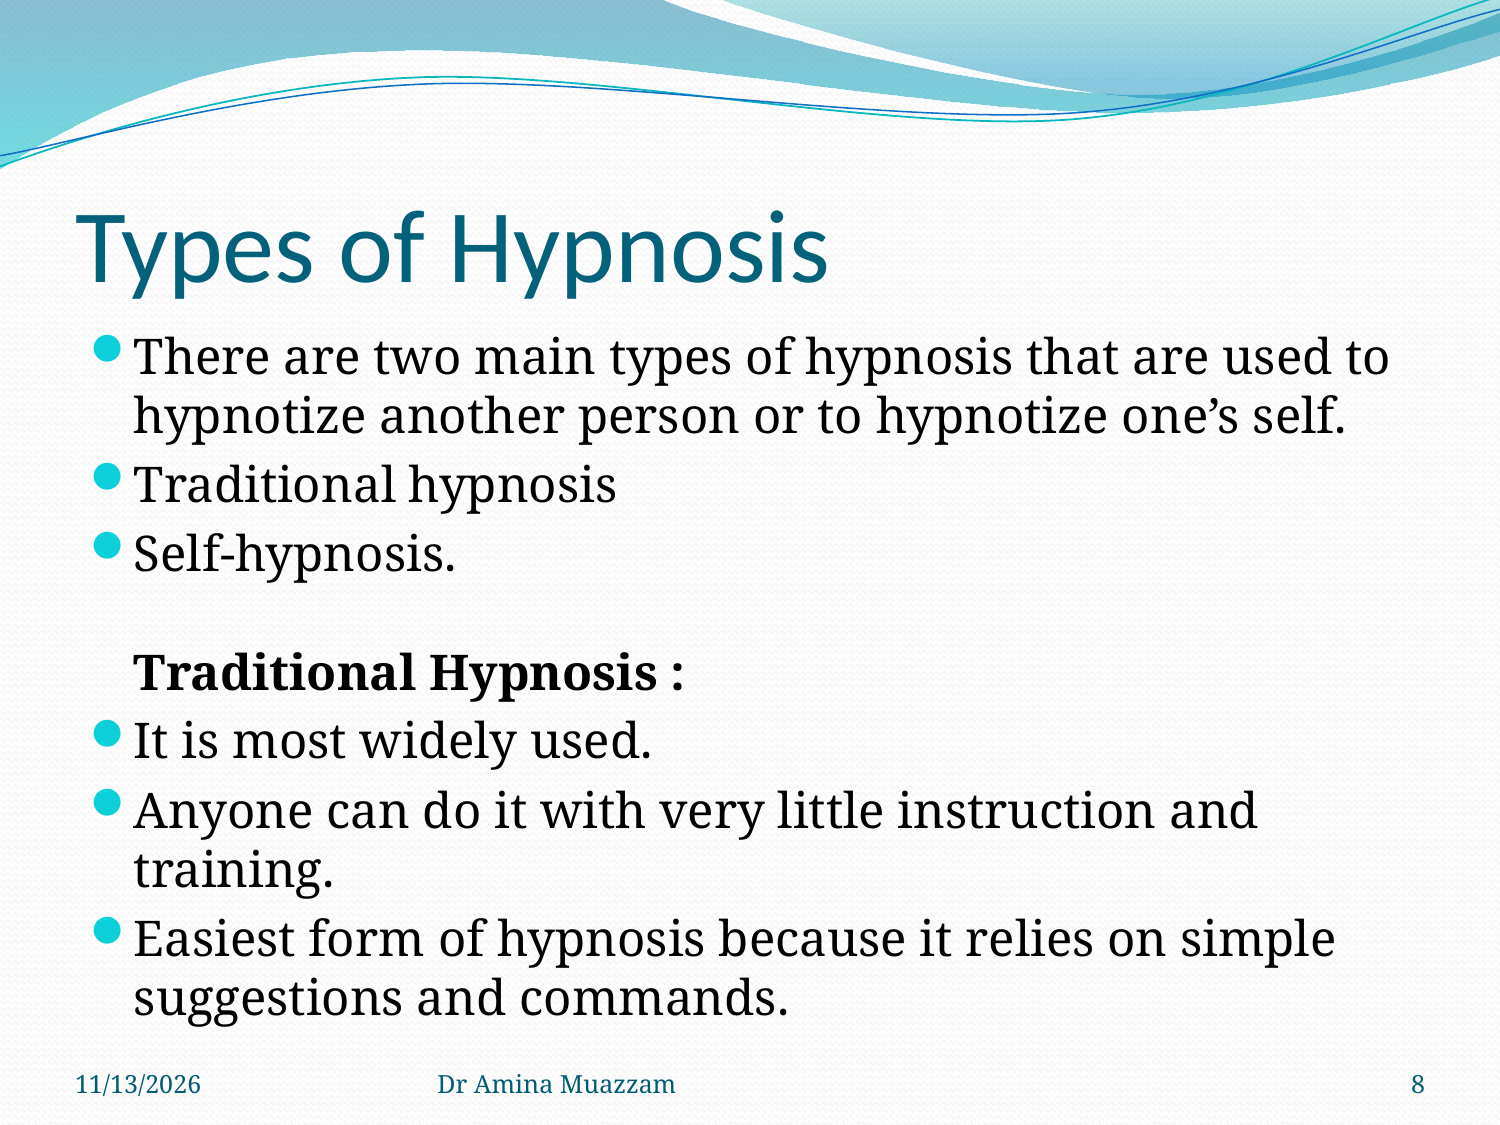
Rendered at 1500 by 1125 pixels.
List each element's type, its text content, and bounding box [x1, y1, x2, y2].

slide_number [75, 1042, 425, 1103]
footer Dr Amina Muazzam [437, 1042, 988, 1103]
title Types of Hypnosis [75, 115, 1425, 303]
slide_number 8 [1299, 1042, 1425, 1103]
list There are two main types of hypnosis that are used to hypnotize another person or to hypnotize one’s self. Traditional hypnosis Self-hypnosis. Traditional Hypnosis : It is most widely used. Anyone can do it with very little instruction and training. Easiest form of hypnosis because it relies on simple suggestions and commands. [75, 317, 1425, 1038]
